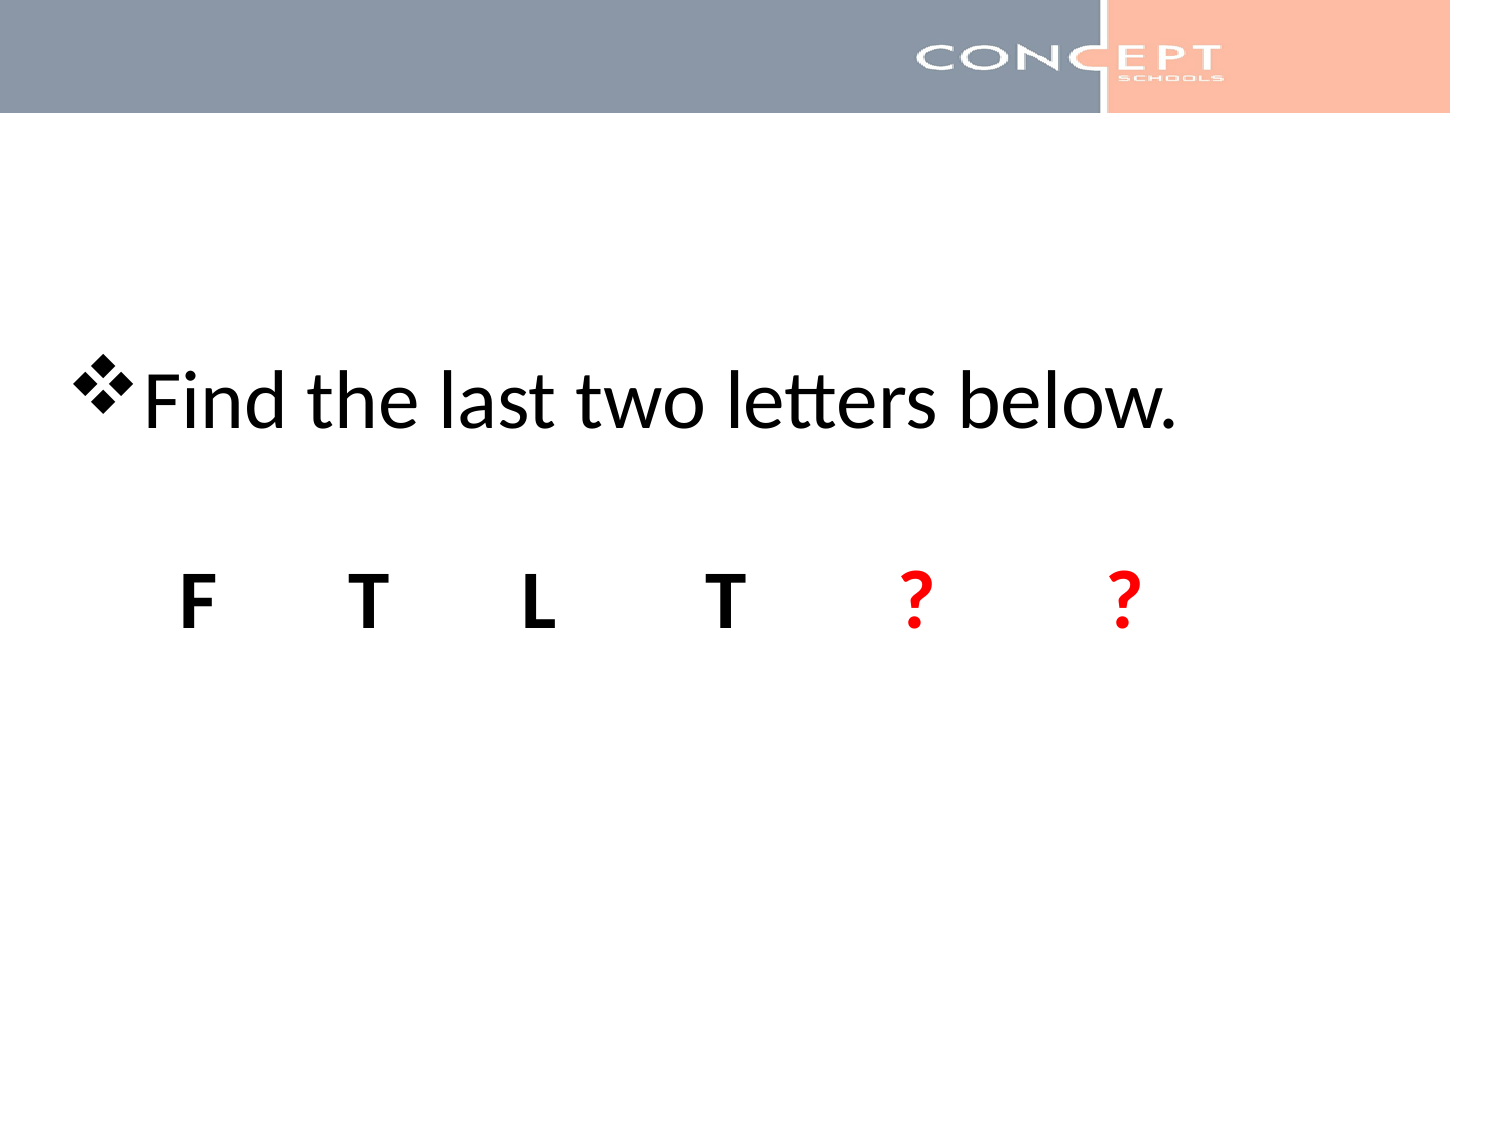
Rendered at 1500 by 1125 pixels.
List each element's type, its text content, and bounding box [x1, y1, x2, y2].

picture [0, 0, 1451, 113]
text_box Find the last two letters below. F T L T ? ? [52, 337, 1398, 653]
